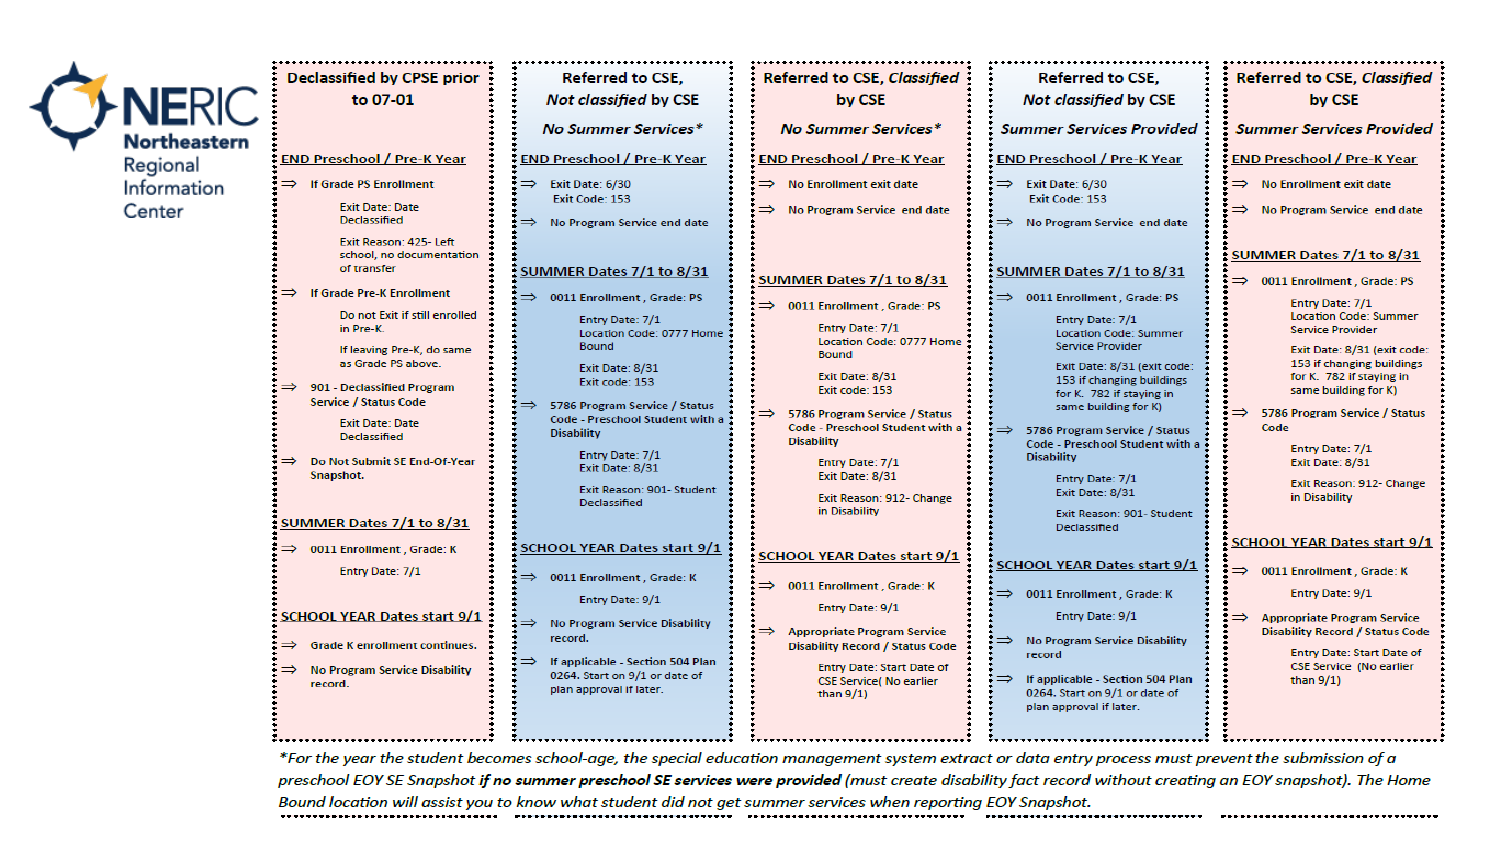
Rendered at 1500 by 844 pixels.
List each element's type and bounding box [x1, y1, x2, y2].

picture [265, 52, 1451, 827]
picture [29, 61, 259, 219]
